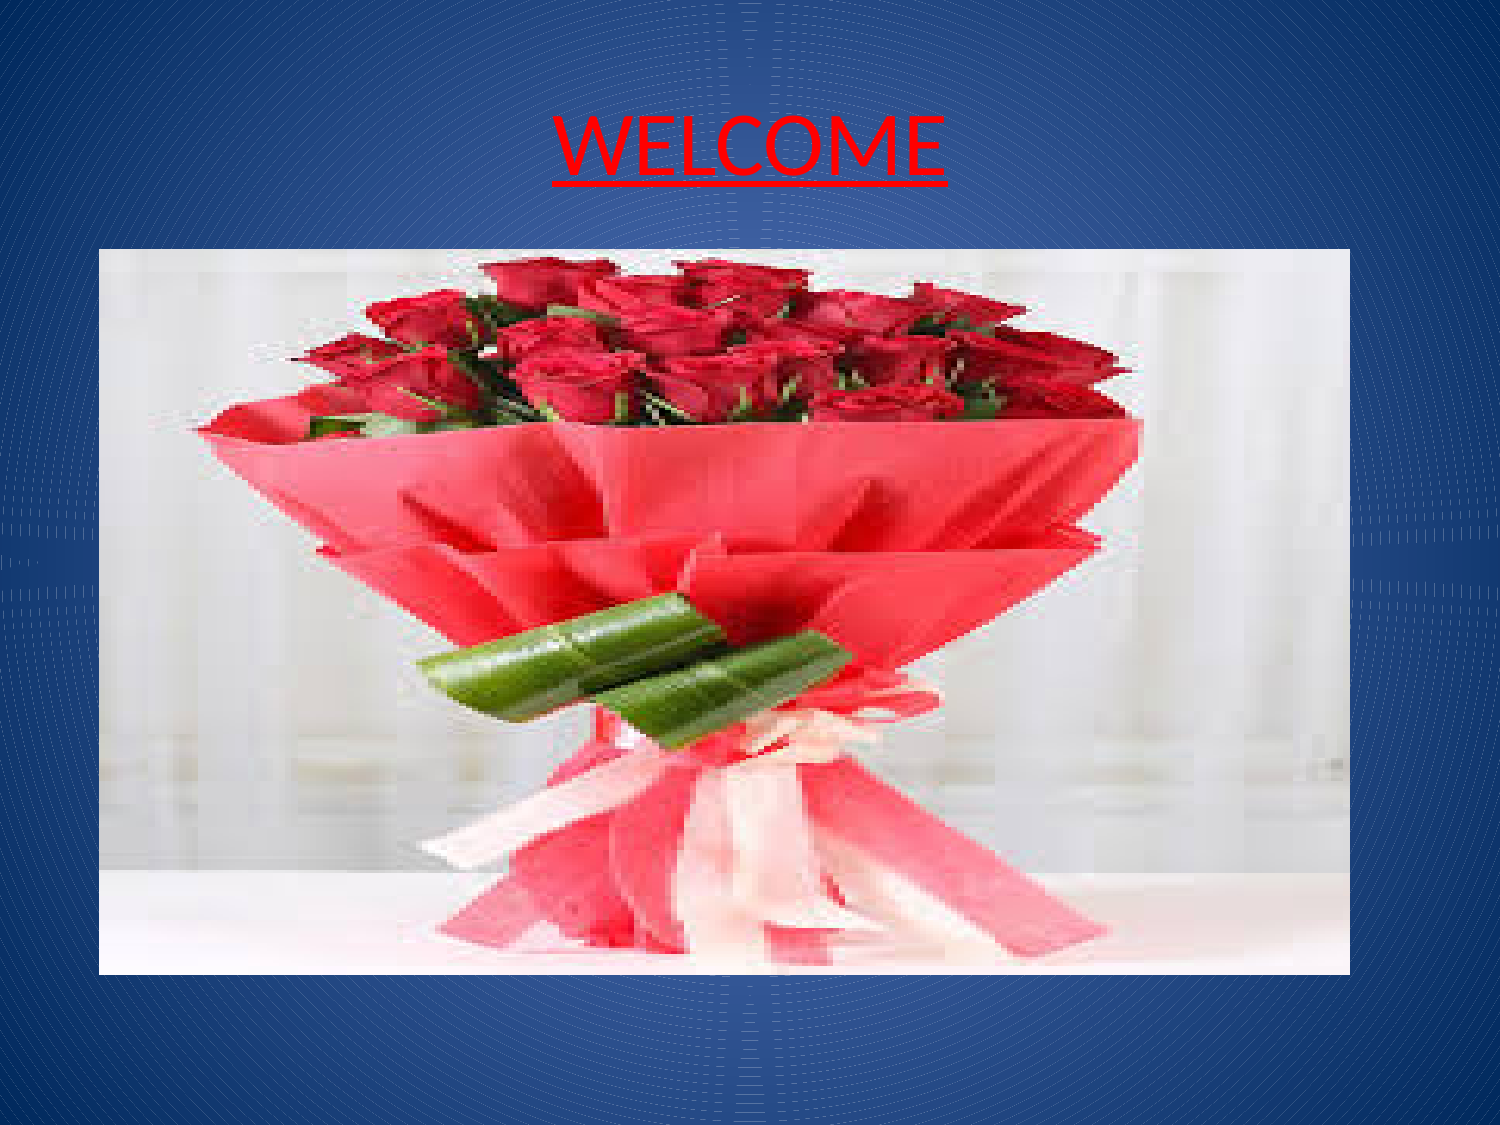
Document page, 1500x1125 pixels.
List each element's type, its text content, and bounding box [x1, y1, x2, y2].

title WELCOME [75, 45, 1425, 233]
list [99, 249, 1351, 976]
